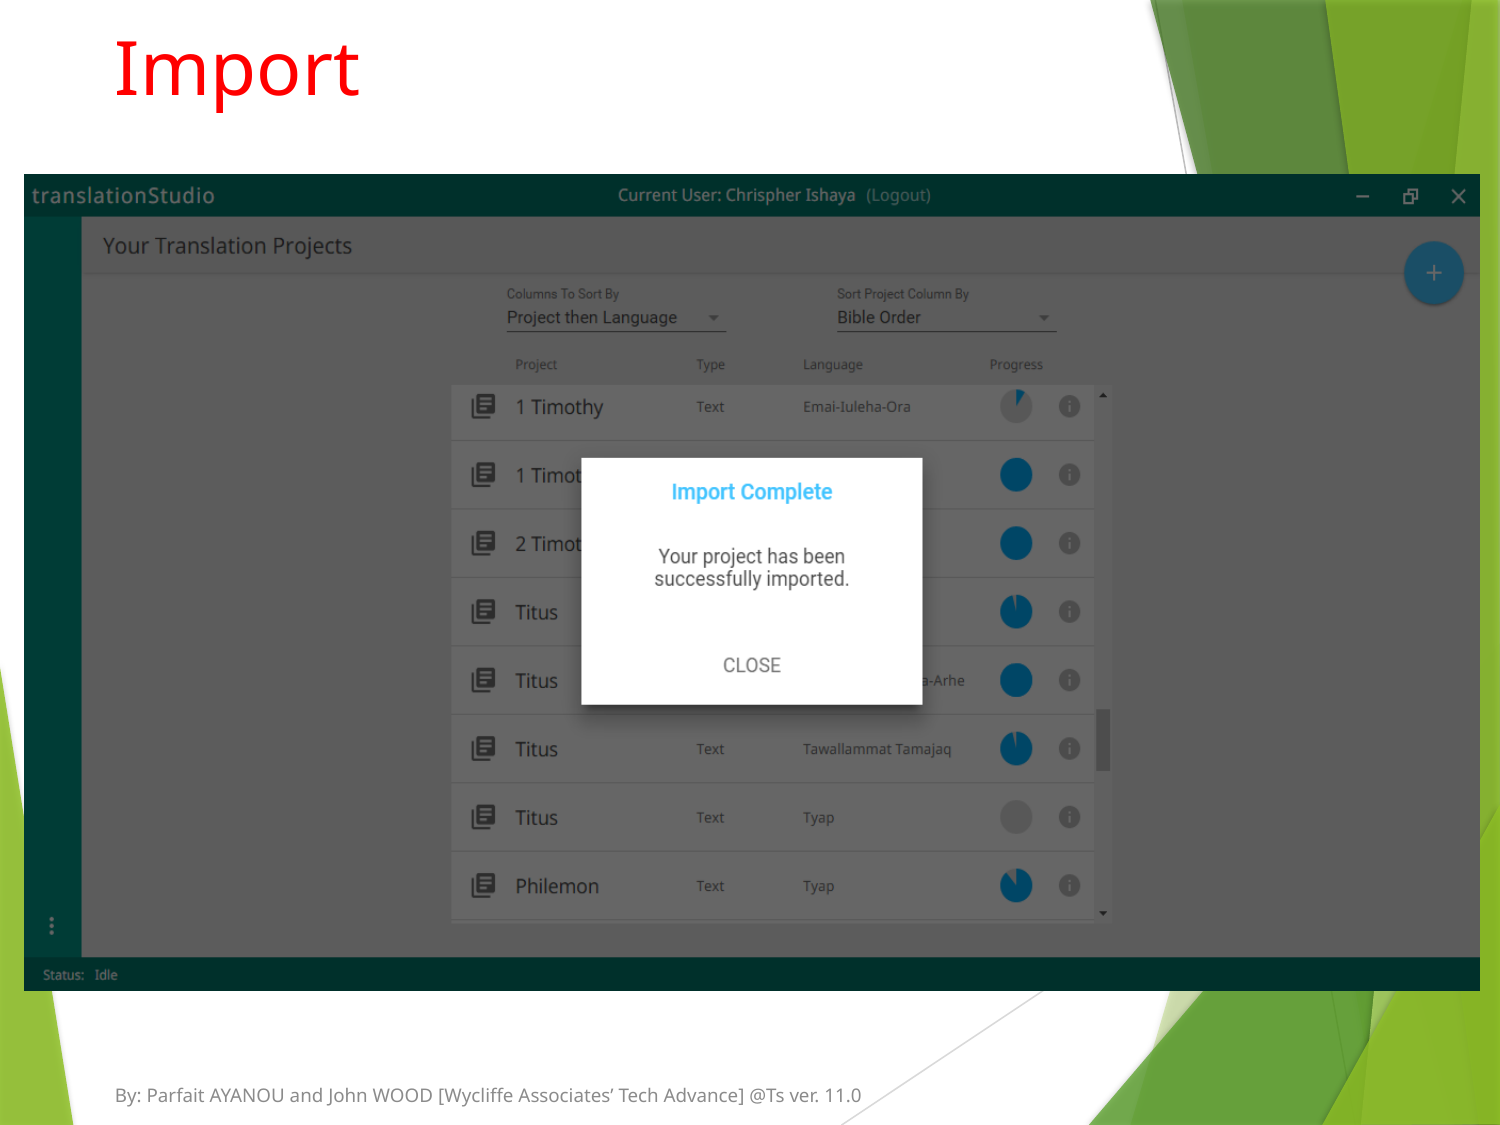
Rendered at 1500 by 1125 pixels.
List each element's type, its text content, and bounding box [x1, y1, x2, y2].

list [24, 174, 1481, 992]
title Import [99, 12, 388, 138]
footer By: Parfait AYANOU and John WOOD [Wycliffe Associates’ Tech Advance] @Ts ver. 11.0 [99, 1065, 913, 1125]
